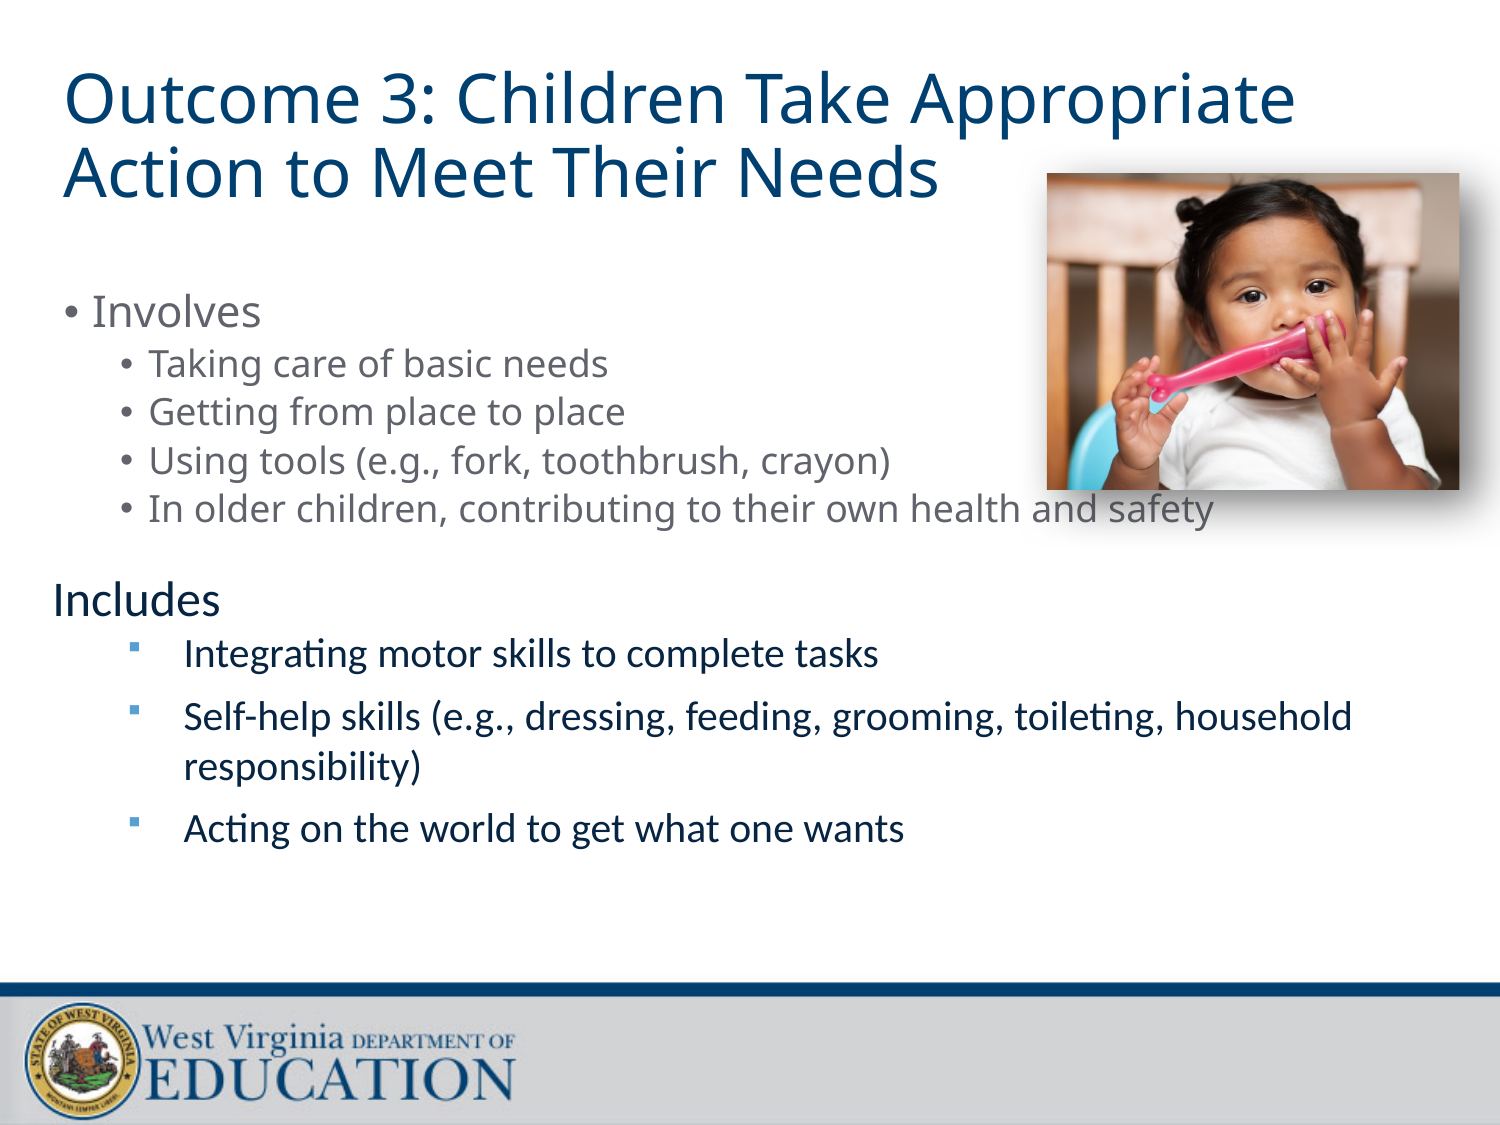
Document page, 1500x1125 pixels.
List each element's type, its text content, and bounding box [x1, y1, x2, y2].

title Outcome 3: Children Take Appropriate Action to Meet Their Needs [49, 23, 1448, 254]
text_box Includes Integrating motor skills to complete tasks Self-help skills (e.g., dressing, feeding, grooming, toileting, household responsibility) Acting on the world to get what one wants [37, 558, 1413, 859]
list Involves Taking care of basic needs Getting from place to place Using tools (e.g., fork, toothbrush, crayon) In older children, contributing to their own health and safety [49, 282, 1448, 964]
picture [0, 0, 1500, 1125]
